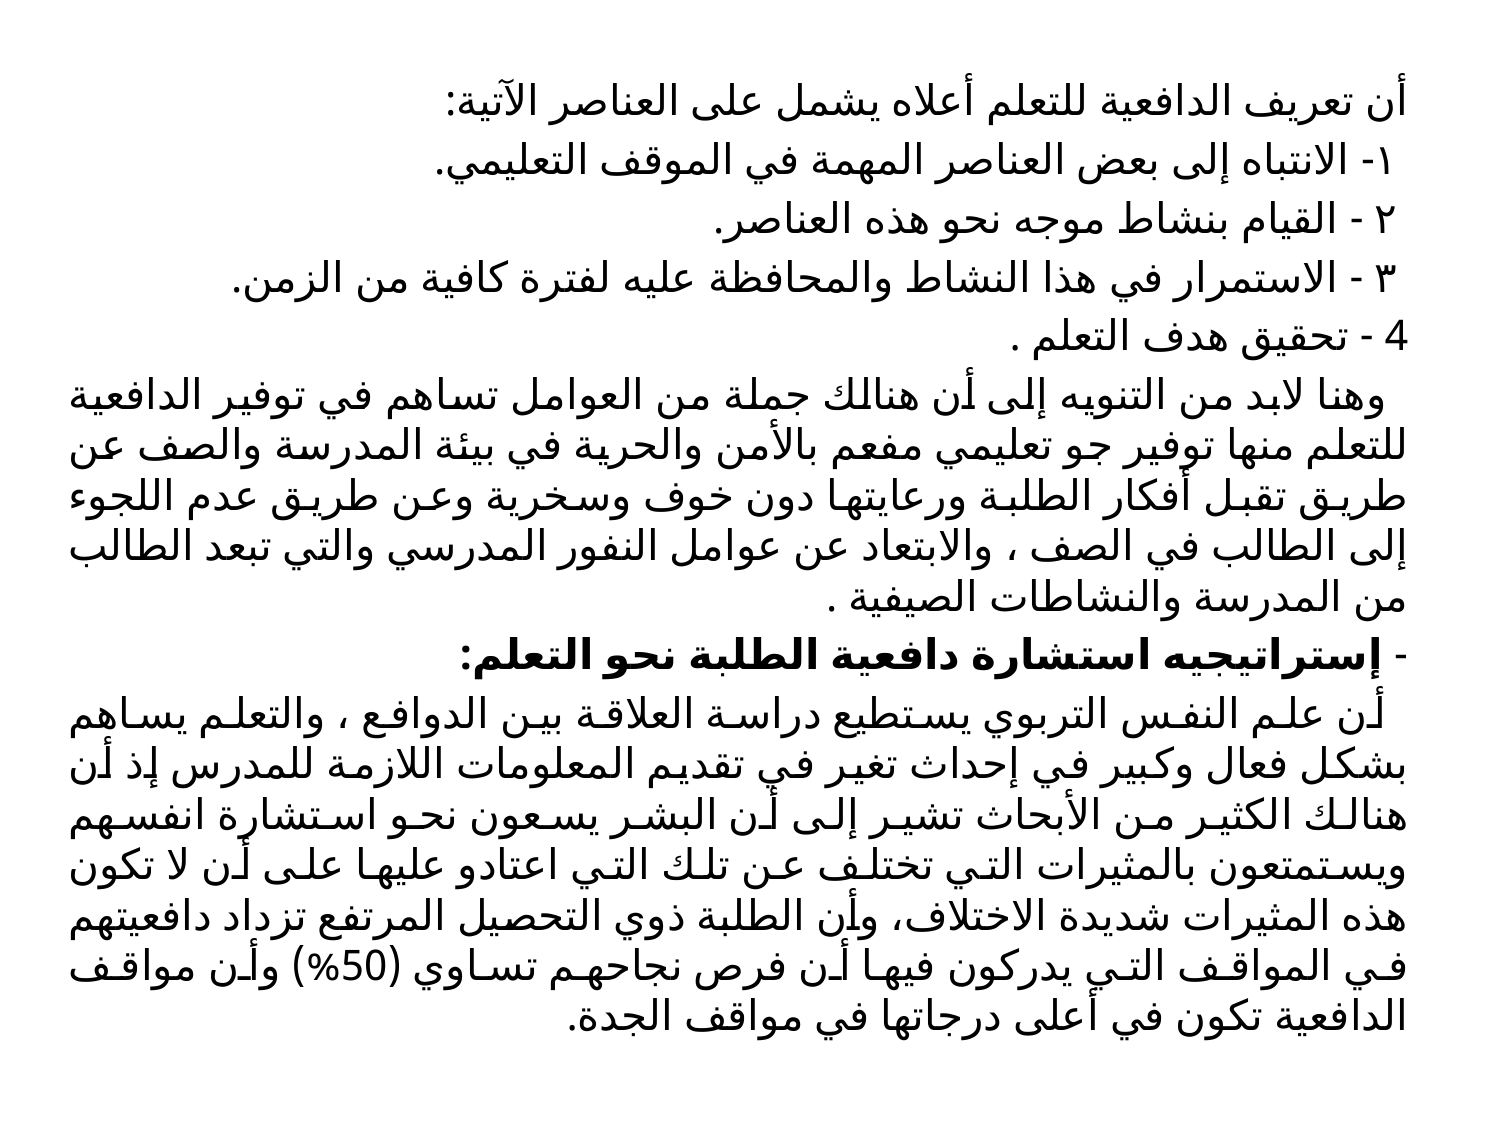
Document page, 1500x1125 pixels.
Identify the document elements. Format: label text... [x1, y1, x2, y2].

list أن تعريف الدافعية للتعلم أعلاه يشمل على العناصر الآتية: ١- الانتباه إلى بعض العناصر المهمة في الموقف التعليمي. ۲ - القيام بنشاط موجه نحو هذه العناصر. ٣ - الاستمرار في هذا النشاط والمحافظة عليه لفترة كافية من الزمن. 4 - تحقيق هدف التعلم . وهنا لابد من التنويه إلى أن هنالك جملة من العوامل تساهم في توفير الدافعية للتعلم منها توفير جو تعليمي مفعم بالأمن والحرية في بيئة المدرسة والصف عن طريق تقبل أفكار الطلبة ورعايتها دون خوف وسخرية وعن طريق عدم اللجوء إلى الطالب في الصف ، والابتعاد عن عوامل النفور المدرسي والتي تبعد الطالب من المدرسة والنشاطات الصيفية . - إستراتيجيه استشارة دافعية الطلبة نحو التعلم: أن علم النفس التربوي يستطيع دراسة العلاقة بين الدوافع ، والتعلم يساهم بشكل فعال وكبير في إحداث تغير في تقديم المعلومات اللازمة للمدرس إذ أن هنالك الكثير من الأبحاث تشير إلى أن البشر يسعون نحو استشارة انفسهم ويستمتعون بالمثيرات التي تختلف عن تلك التي اعتادو عليها على أن لا تكون هذه المثيرات شديدة الاختلاف، وأن الطلبة ذوي التحصيل المرتفع تزداد دافعيتهم في المواقف التي يدركون فيها أن فرص نجاحهم تساوي (50%) وأن مواقف الدافعية تكون في أعلى درجاتها في مواقف الجدة. [53, 66, 1424, 1059]
